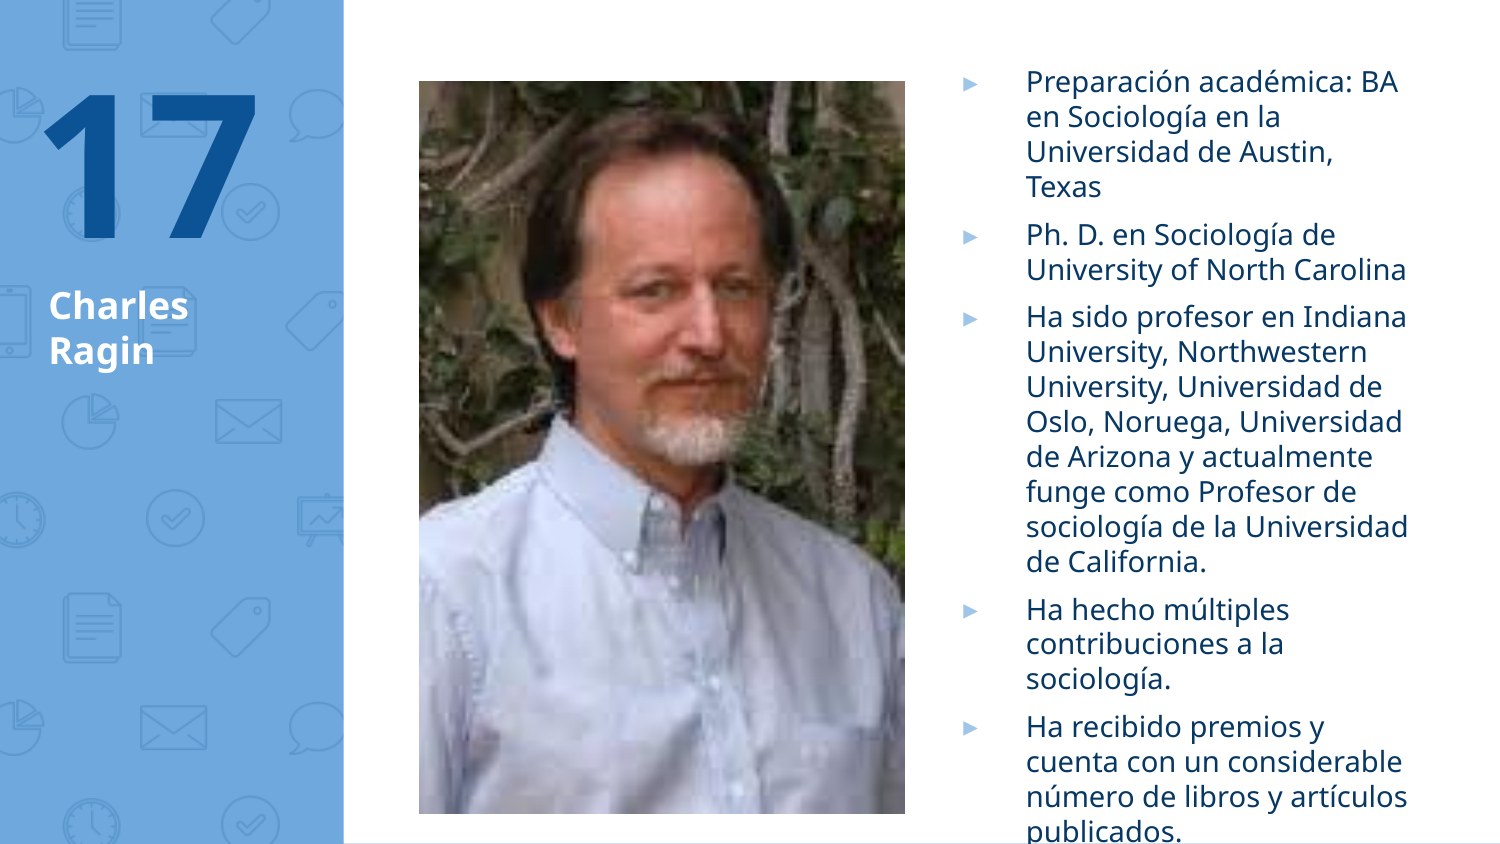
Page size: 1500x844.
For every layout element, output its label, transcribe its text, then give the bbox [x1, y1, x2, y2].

list Preparación académica: BA en Sociología en la Universidad de Austin, Texas Ph. D. en Sociología de University of North Carolina Ha sido profesor en Indiana University, Northwestern University, Universidad de Oslo, Noruega, Universidad de Arizona y actualmente funge como Profesor de sociología de la Universidad de California. Ha hecho múltiples contribuciones a la sociología. Ha recibido premios y cuenta con un considerable número de libros y artículos publicados. [935, 48, 1425, 260]
picture [419, 80, 905, 814]
slide_number 17 [17, 23, 315, 230]
title Charles Ragin [33, 266, 315, 408]
text_box [584, 260, 1459, 844]
